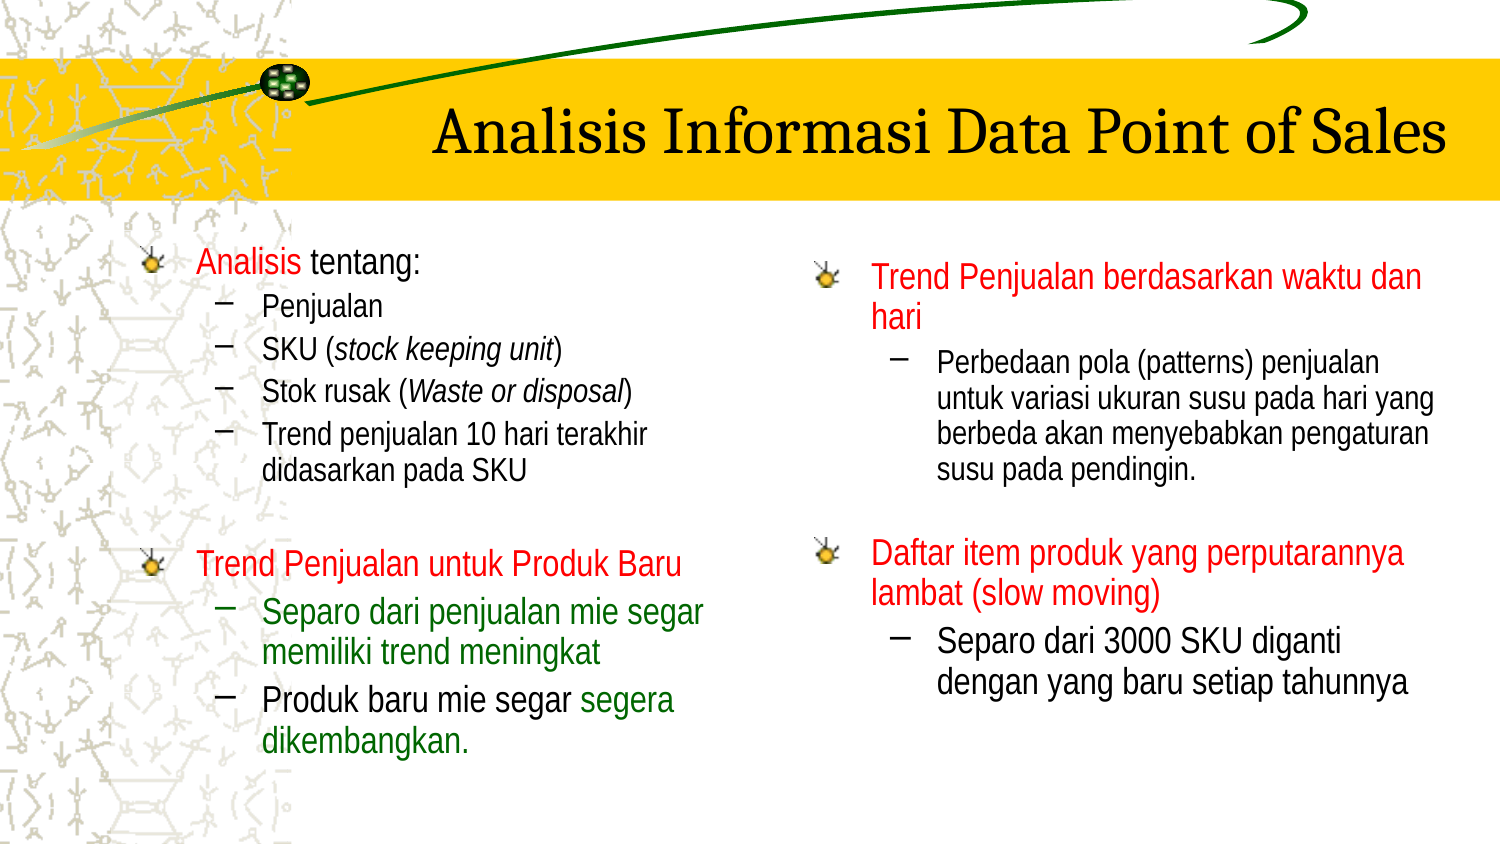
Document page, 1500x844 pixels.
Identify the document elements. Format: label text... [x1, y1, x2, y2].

picture [814, 537, 842, 564]
picture [140, 548, 167, 576]
text_box Trend Penjualan berdasarkan waktu dan hari Perbedaan pola (patterns) penjualan untuk variasi ukuran susu pada hari yang berbeda akan menyebabkan pengaturan susu pada pendingin. Daftar item produk yang perputarannya lambat (slow moving) Separo dari 3000 SKU diganti dengan yang baru setiap tahunnya [799, 196, 1463, 704]
picture [140, 246, 167, 273]
picture [0, 0, 292, 844]
list Analisis tentang: Penjualan SKU (stock keeping unit) Stok rusak (Waste or disposal) Trend penjualan 10 hari terakhir didasarkan pada SKU Trend Penjualan untuk Produk Baru Separo dari penjualan mie segar memiliki trend meningkat Produk baru mie segar segera dikembangkan. [125, 234, 763, 741]
picture [814, 261, 842, 288]
title Analisis Informasi Data Point of Sales [189, 56, 1465, 197]
